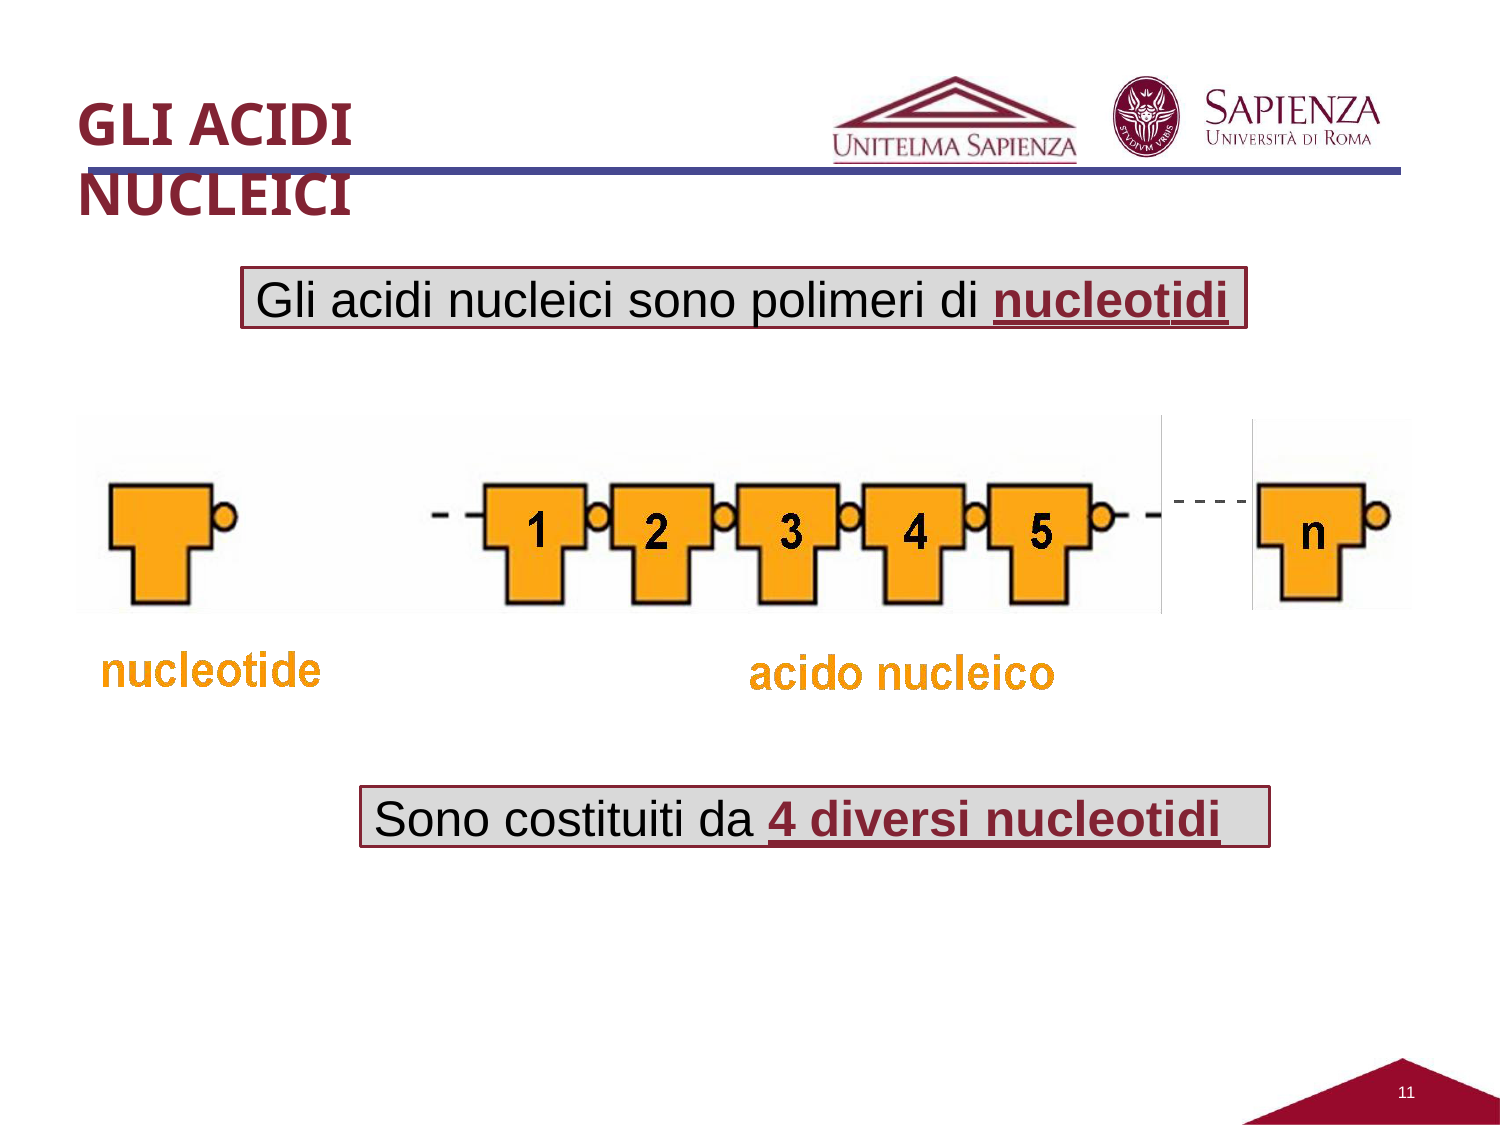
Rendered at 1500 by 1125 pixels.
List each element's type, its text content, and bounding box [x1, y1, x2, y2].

text_box [76, 415, 1412, 710]
text_box GLI ACIDI NUCLEICI [74, 87, 561, 228]
picture [1104, 66, 1414, 164]
slide_number 10 [1393, 1081, 1421, 1125]
picture [832, 76, 1077, 164]
picture [1241, 1058, 1500, 1125]
text_box Gli acidi nucleici sono polimeri di nucleotidi [242, 267, 1247, 328]
text_box Sono costituiti da 4 diversi nucleotidi [360, 786, 1270, 847]
